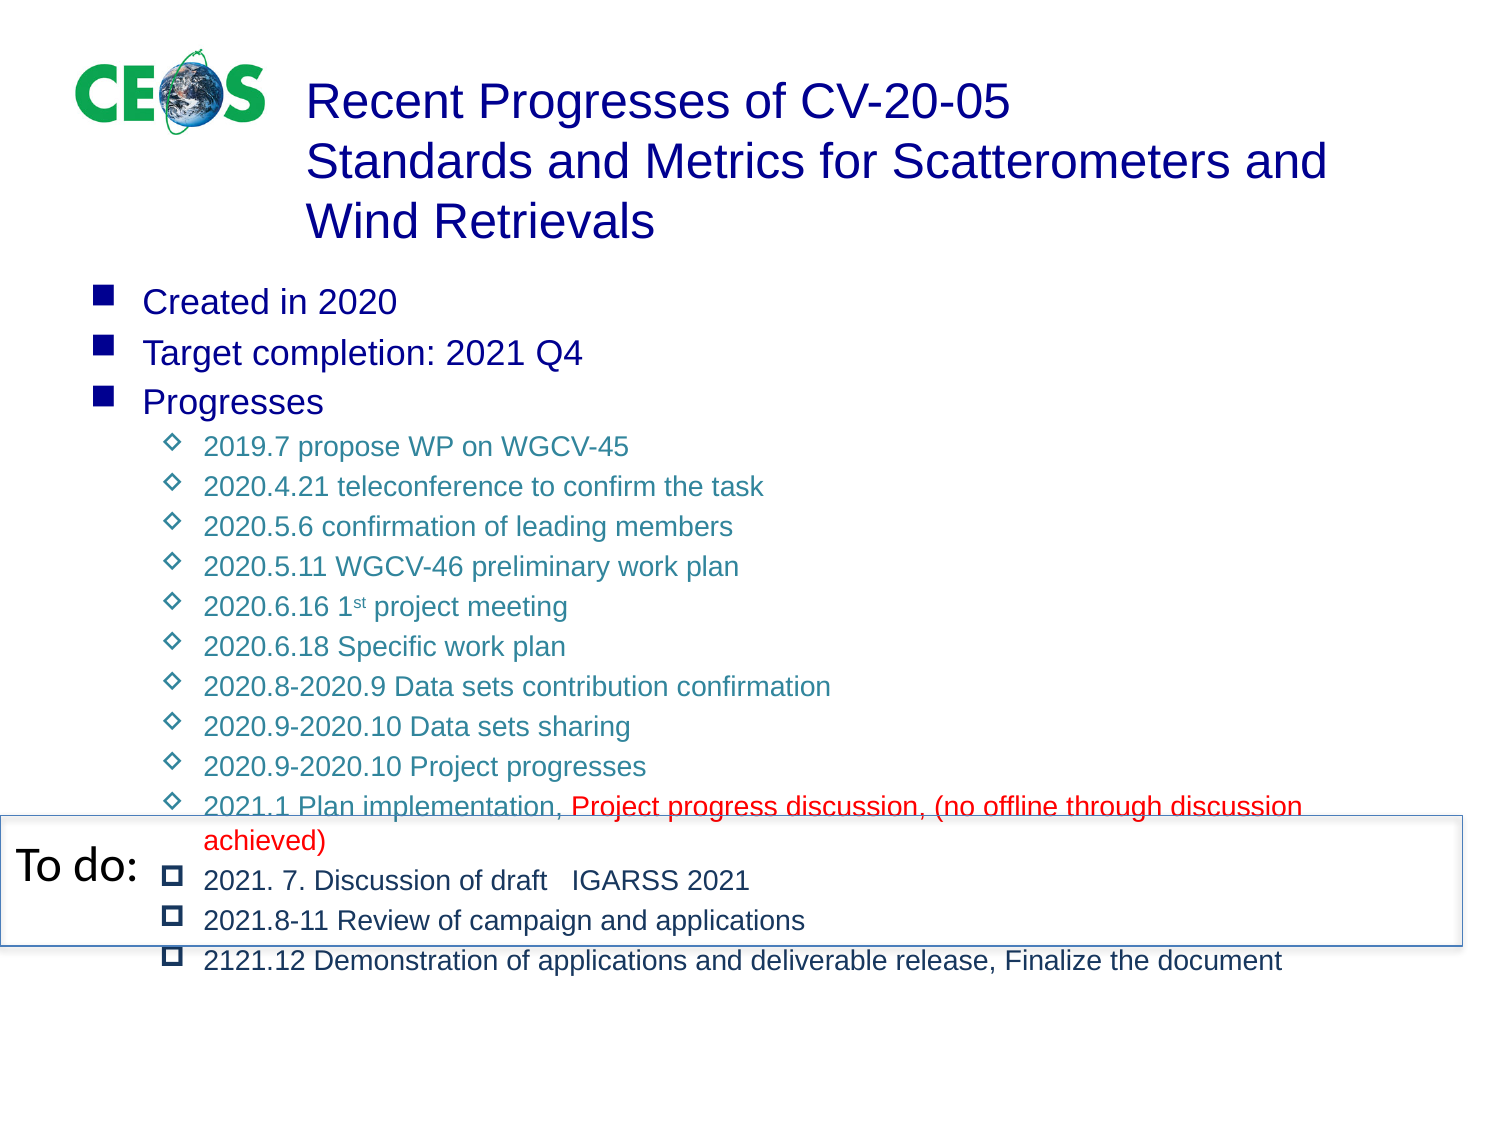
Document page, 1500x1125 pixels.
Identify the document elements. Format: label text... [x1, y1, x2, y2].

title Recent Progresses of CV-20-05 Standards and Metrics for Scatterometers and Wind Retrievals [290, 45, 1425, 271]
list Created in 2020 Target completion: 2021 Q4 Progresses 2019.7 propose WP on WGCV-45 2020.4.21 teleconference to confirm the task 2020.5.6 confirmation of leading members 2020.5.11 WGCV-46 preliminary work plan 2020.6.16 1st project meeting 2020.6.18 Specific work plan 2020.8-2020.9 Data sets contribution confirmation 2020.9-2020.10 Data sets sharing 2020.9-2020.10 Project progresses 2021.1 Plan implementation, Project progress discussion, (no offline through discussion achieved) 2021. 7. Discussion of draft IGARSS 2021 2021.8-11 Review of campaign and applications 2121.12 Demonstration of applications and deliverable release, Finalize the document [75, 271, 1425, 813]
picture [66, 44, 274, 139]
text_box To do: [0, 824, 155, 900]
text_box [0, 815, 1463, 947]
list Created in 2020 Target completion: 2021 Q4 Progresses 2019.7 propose WP on WGCV-45 2020.4.21 teleconference to confirm the task 2020.5.6 confirmation of leading members 2020.5.11 WGCV-46 preliminary work plan 2020.6.16 1st project meeting 2020.6.18 Specific work plan 2020.8-2020.9 Data sets contribution confirmation 2020.9-2020.10 Data sets sharing 2020.9-2020.10 Project progresses 2021.1 Plan implementation, Project progress discussion, (no offline through discussion achieved) 2021. 7. Discussion of draft IGARSS 2021 2021.8-11 Review of campaign and applications 2121.12 Demonstration of applications and deliverable release, Finalize the document [75, 955, 1425, 990]
